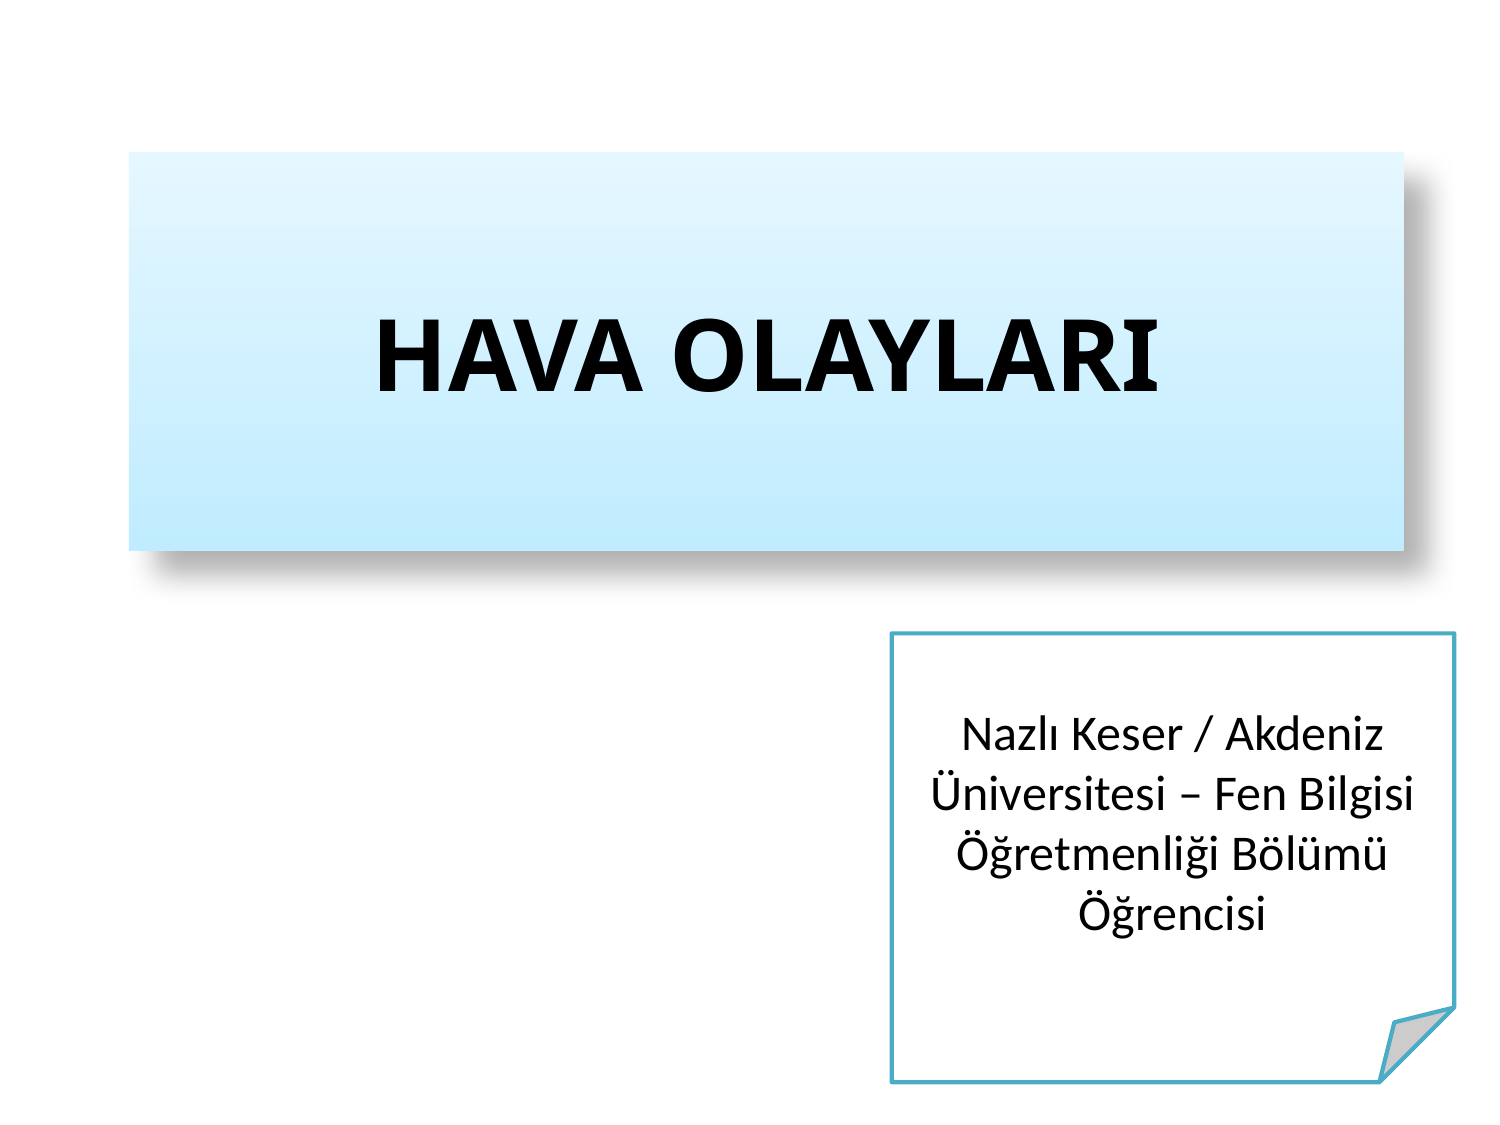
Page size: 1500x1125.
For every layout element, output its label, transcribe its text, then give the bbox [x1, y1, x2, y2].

title HAVA OLAYLARI [128, 152, 1405, 551]
text_box Nazlı Keser / Akdeniz Üniversitesi – Fen Bilgisi Öğretmenliği Bölümü Öğrencisi [889, 631, 1457, 1085]
